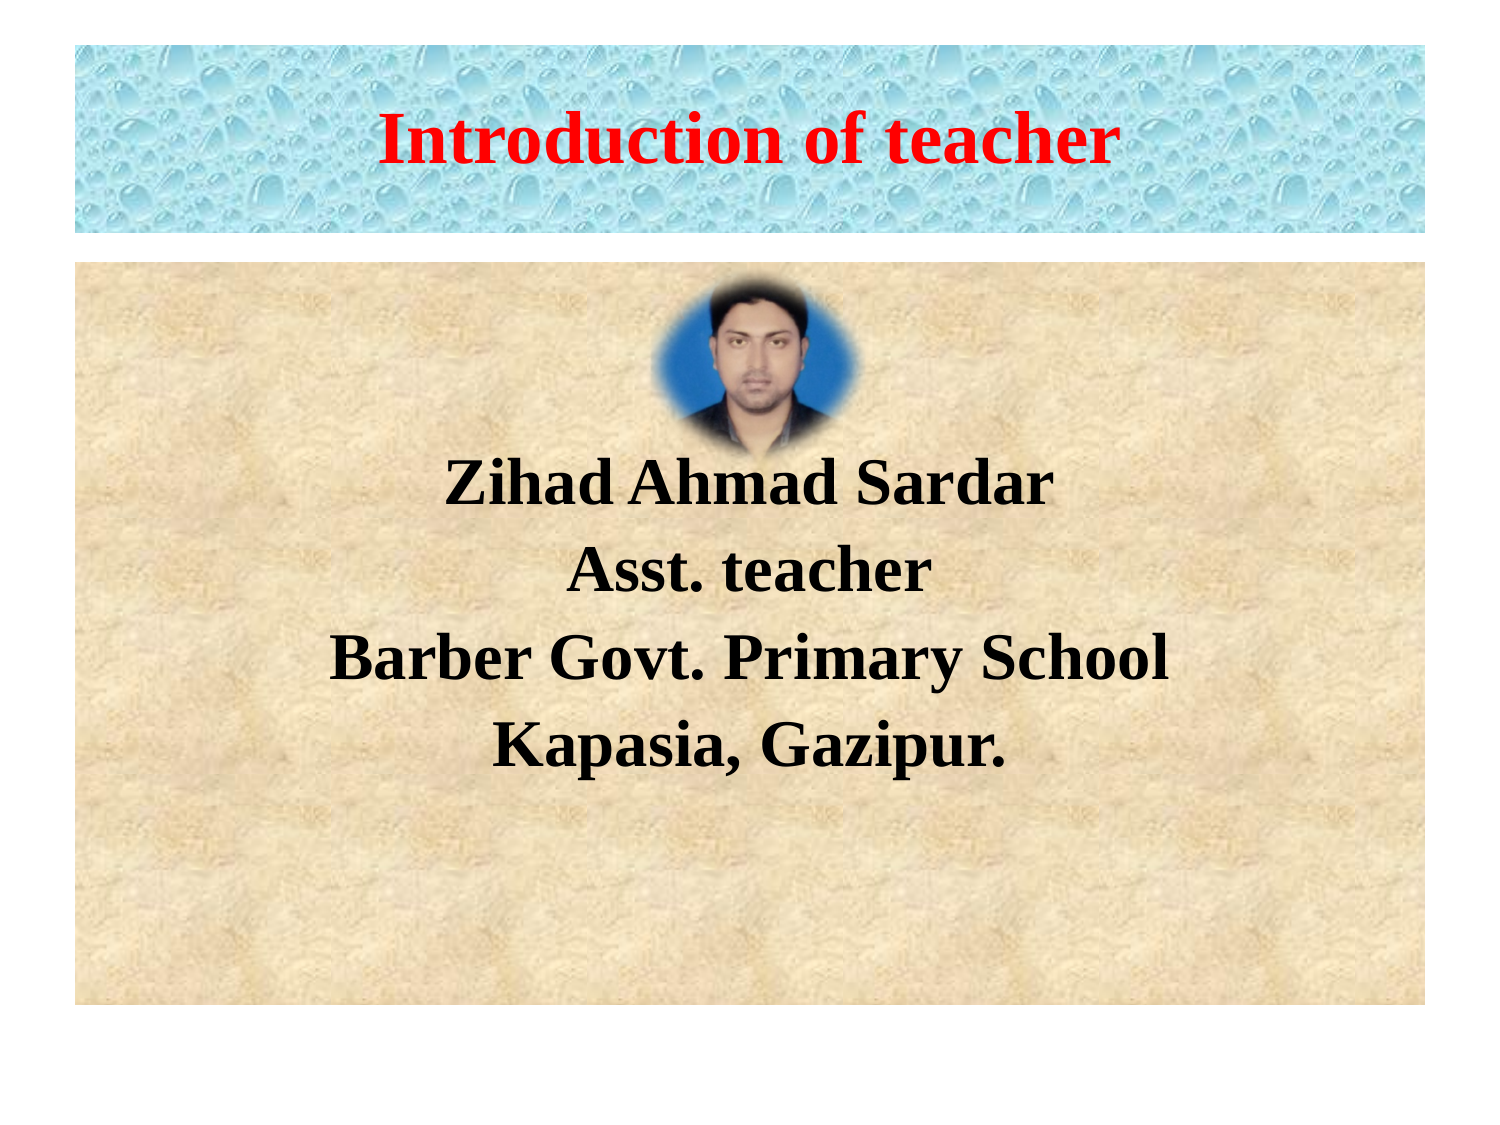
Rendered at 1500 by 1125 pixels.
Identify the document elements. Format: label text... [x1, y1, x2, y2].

picture [637, 262, 876, 470]
list Zihad Ahmad Sardar Asst. teacher Barber Govt. Primary School Kapasia, Gazipur. [75, 262, 1425, 1005]
title Introduction of teacher [75, 45, 1425, 233]
